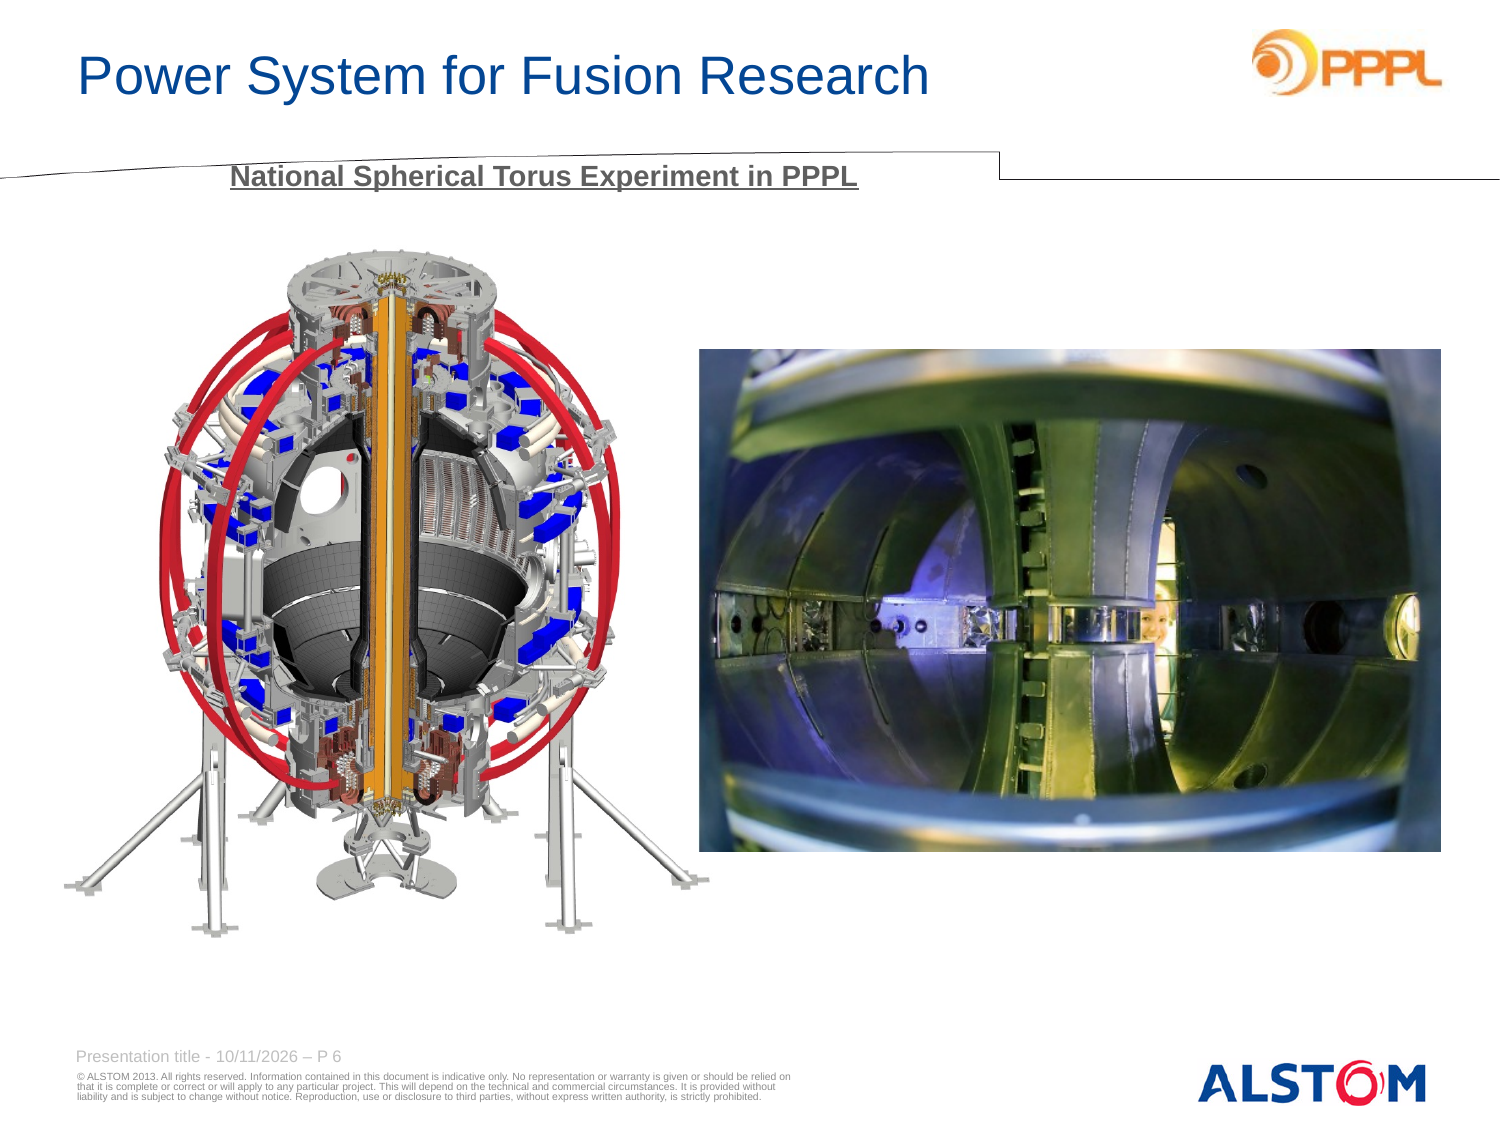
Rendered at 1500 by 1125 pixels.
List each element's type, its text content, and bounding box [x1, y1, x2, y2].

list National Spherical Torus Experiment in PPPL [214, 154, 1115, 213]
picture [0, 29, 1500, 188]
picture [20, 234, 1442, 942]
picture [1197, 1058, 1426, 1106]
title Power System for Fusion Research [77, 3, 1425, 151]
